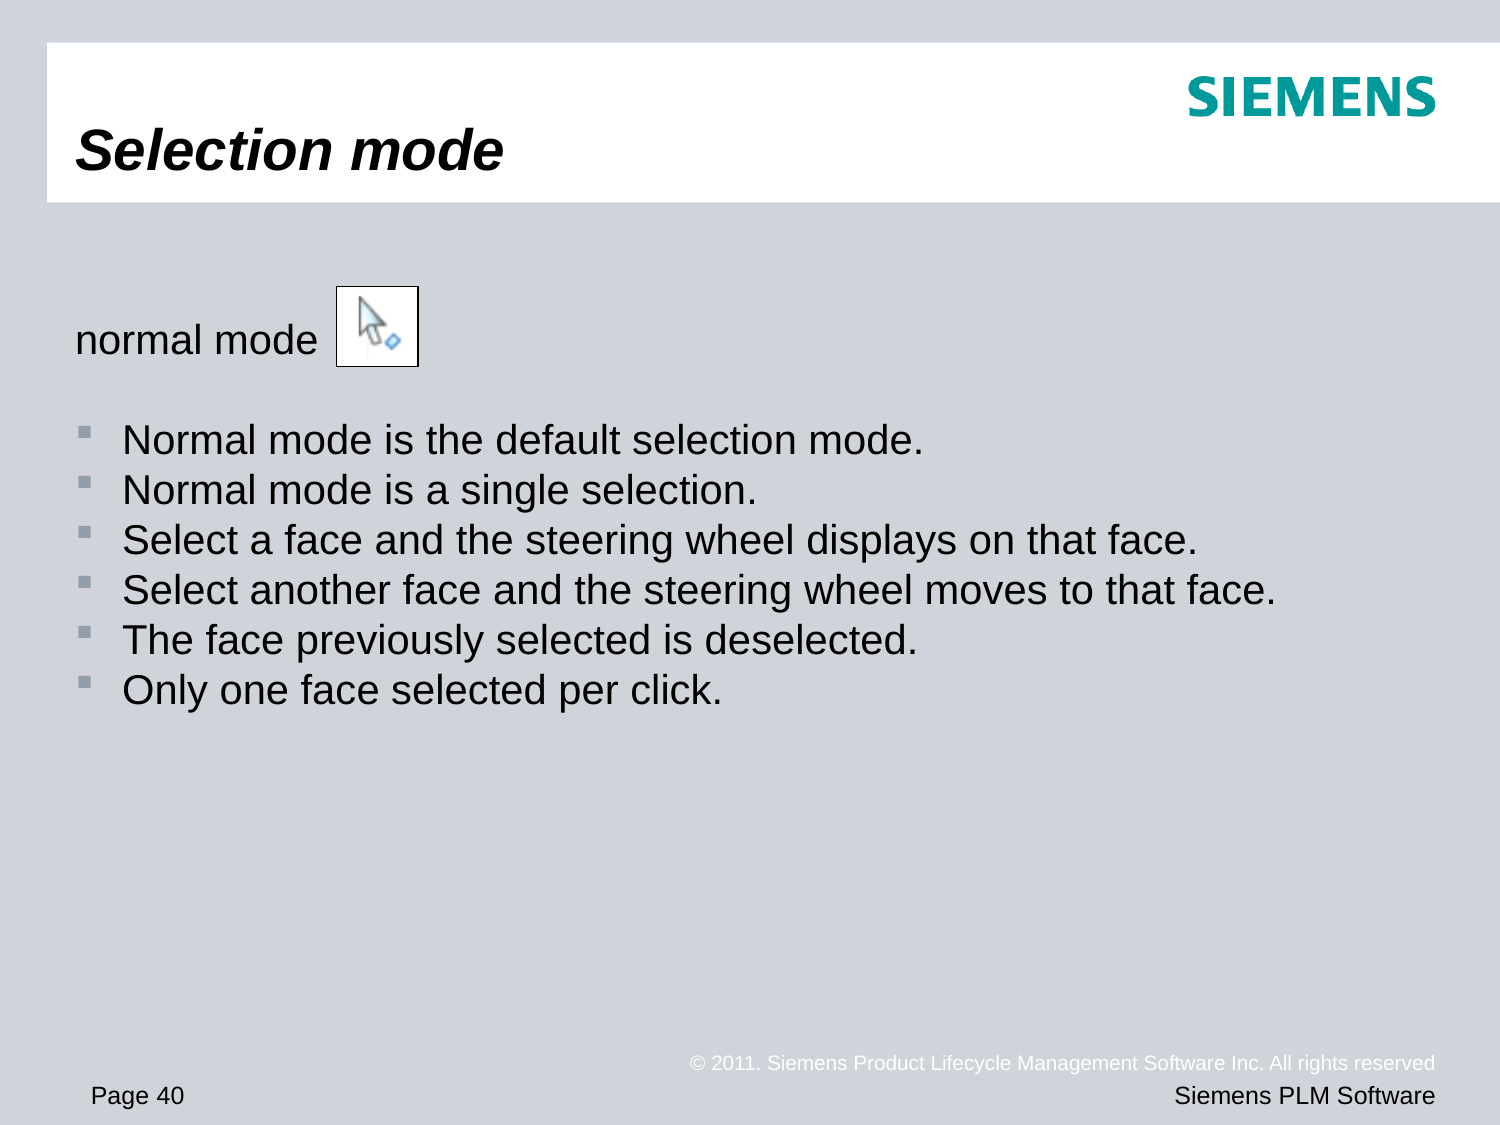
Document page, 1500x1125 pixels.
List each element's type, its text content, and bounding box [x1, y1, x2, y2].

title Selection mode [74, 49, 1095, 183]
list normal mode Normal mode is the default selection mode. Normal mode is a single selection. Select a face and the steering wheel displays on that face. Select another face and the steering wheel moves to that face. The face previously selected is deselected. Only one face selected per click. [74, 262, 1426, 1013]
picture [337, 287, 418, 366]
picture [1181, 69, 1444, 123]
